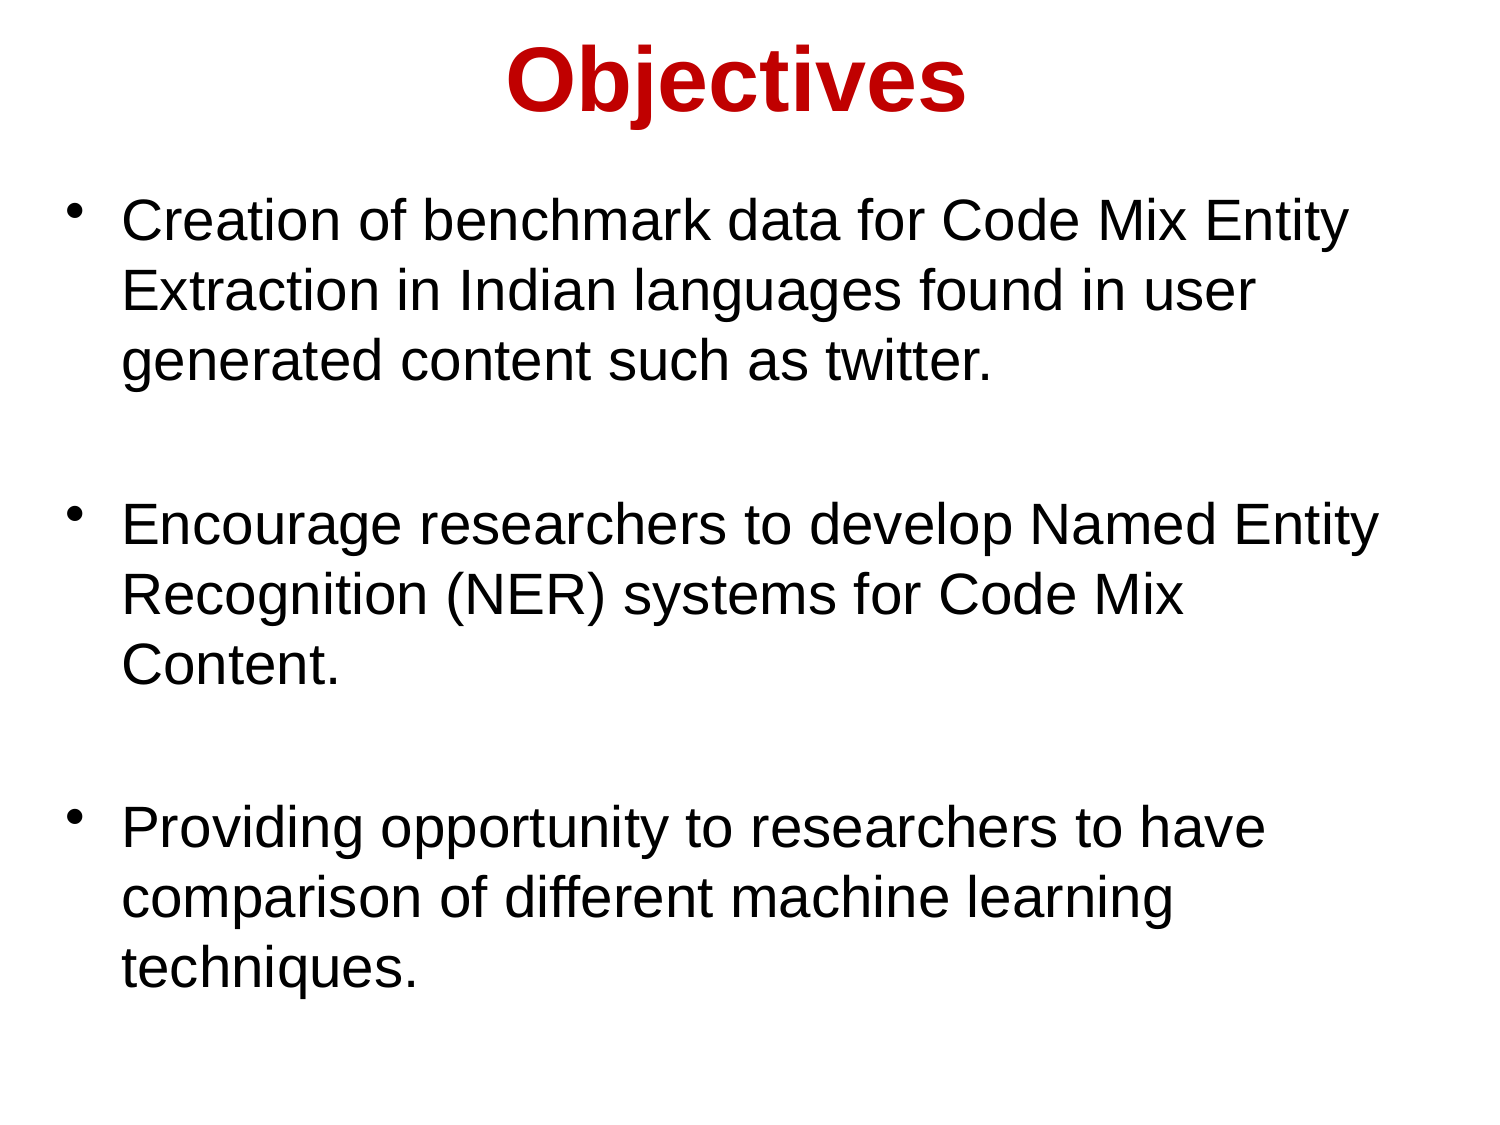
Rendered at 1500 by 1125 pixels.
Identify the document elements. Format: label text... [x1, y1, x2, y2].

title Objectives [74, 8, 1426, 140]
list Creation of benchmark data for Code Mix Entity Extraction in Indian languages found in user generated content such as twitter. Encourage researchers to develop Named Entity Recognition (NER) systems for Code Mix Content. Providing opportunity to researchers to have comparison of different machine learning techniques. [49, 174, 1426, 1088]
